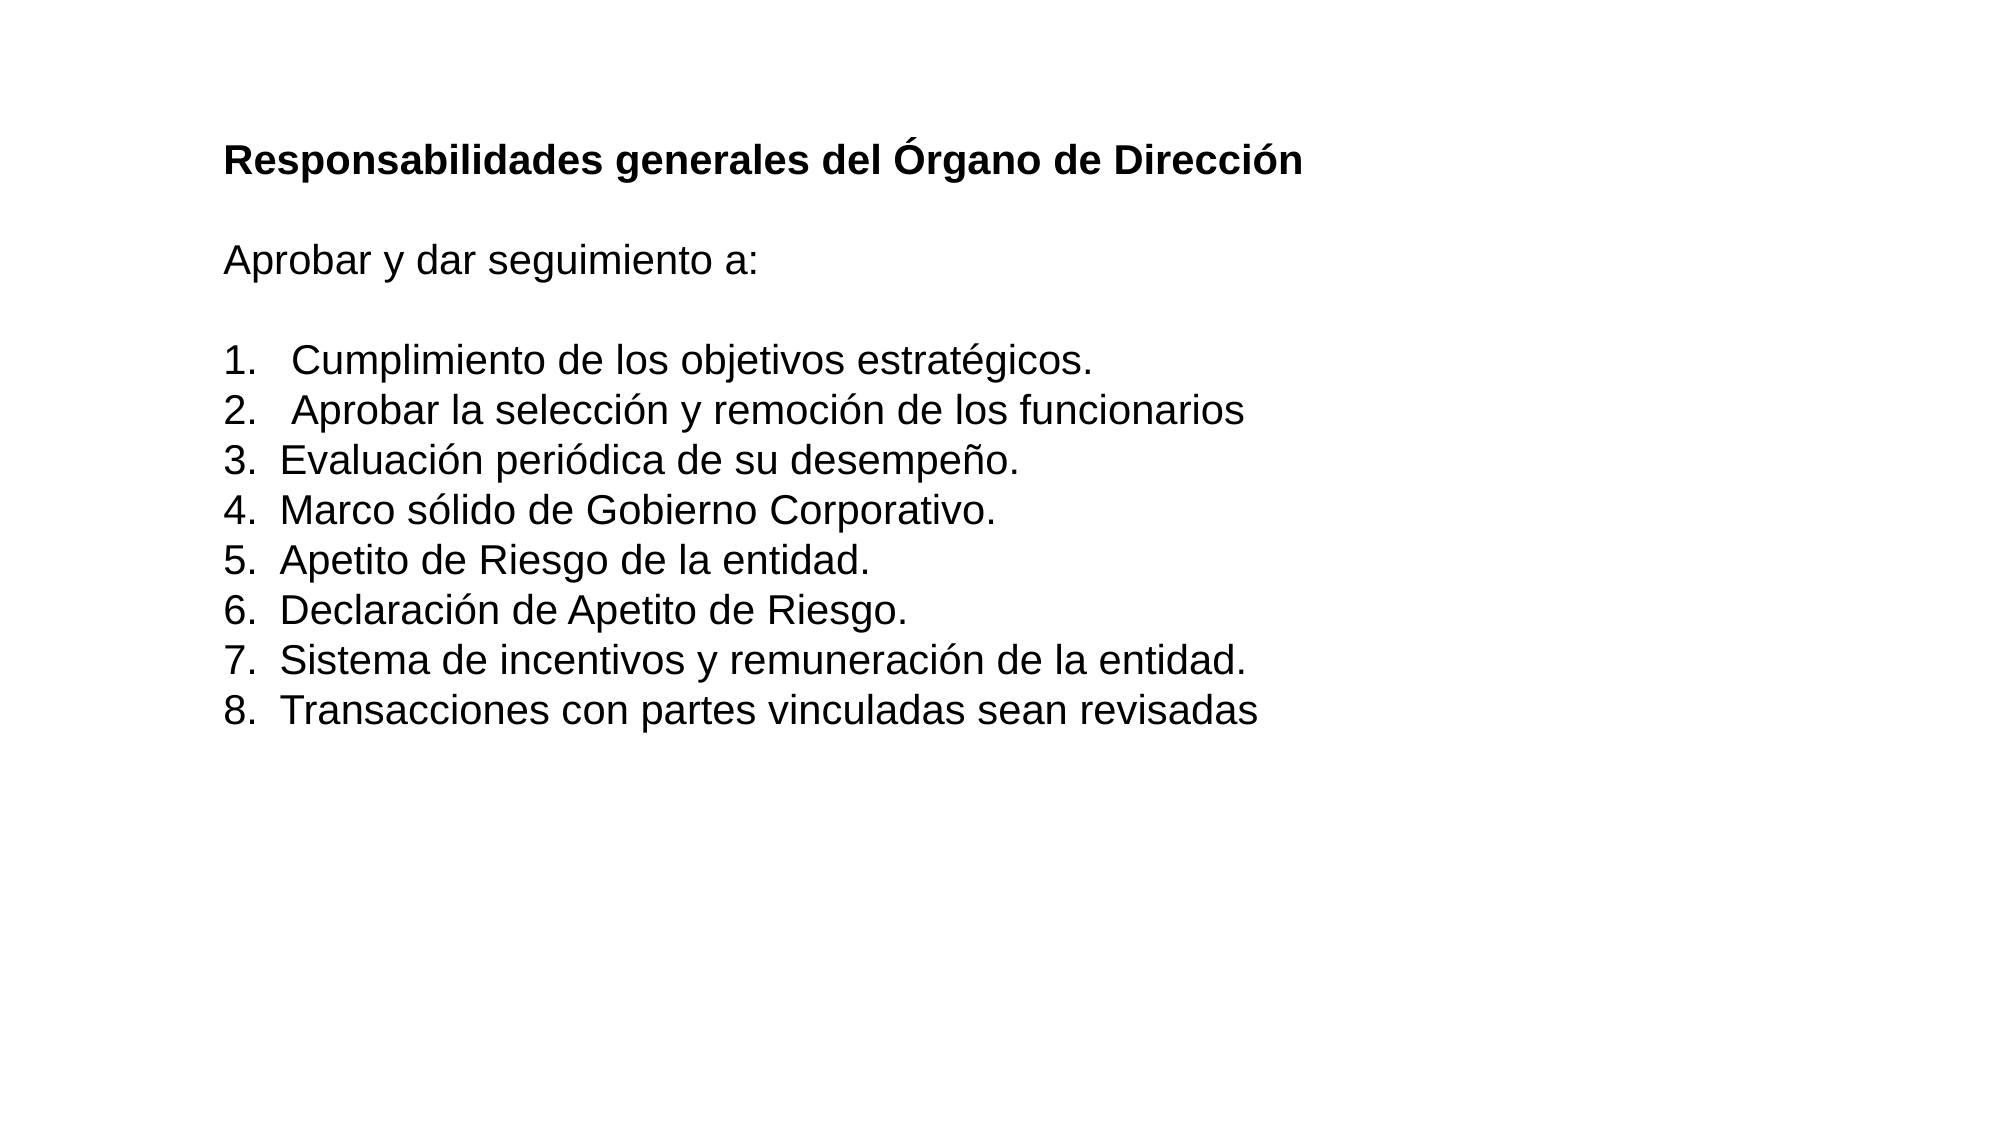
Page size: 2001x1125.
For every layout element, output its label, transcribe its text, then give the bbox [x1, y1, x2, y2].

text_box Responsabilidades generales del Órgano de Dirección Aprobar y dar seguimiento a: Cumplimiento de los objetivos estratégicos. Aprobar la selección y remoción de los funcionarios Evaluación periódica de su desempeño. Marco sólido de Gobierno Corporativo. Apetito de Riesgo de la entidad. Declaración de Apetito de Riesgo. Sistema de incentivos y remuneración de la entidad. Transacciones con partes vinculadas sean revisadas [208, 125, 1437, 741]
